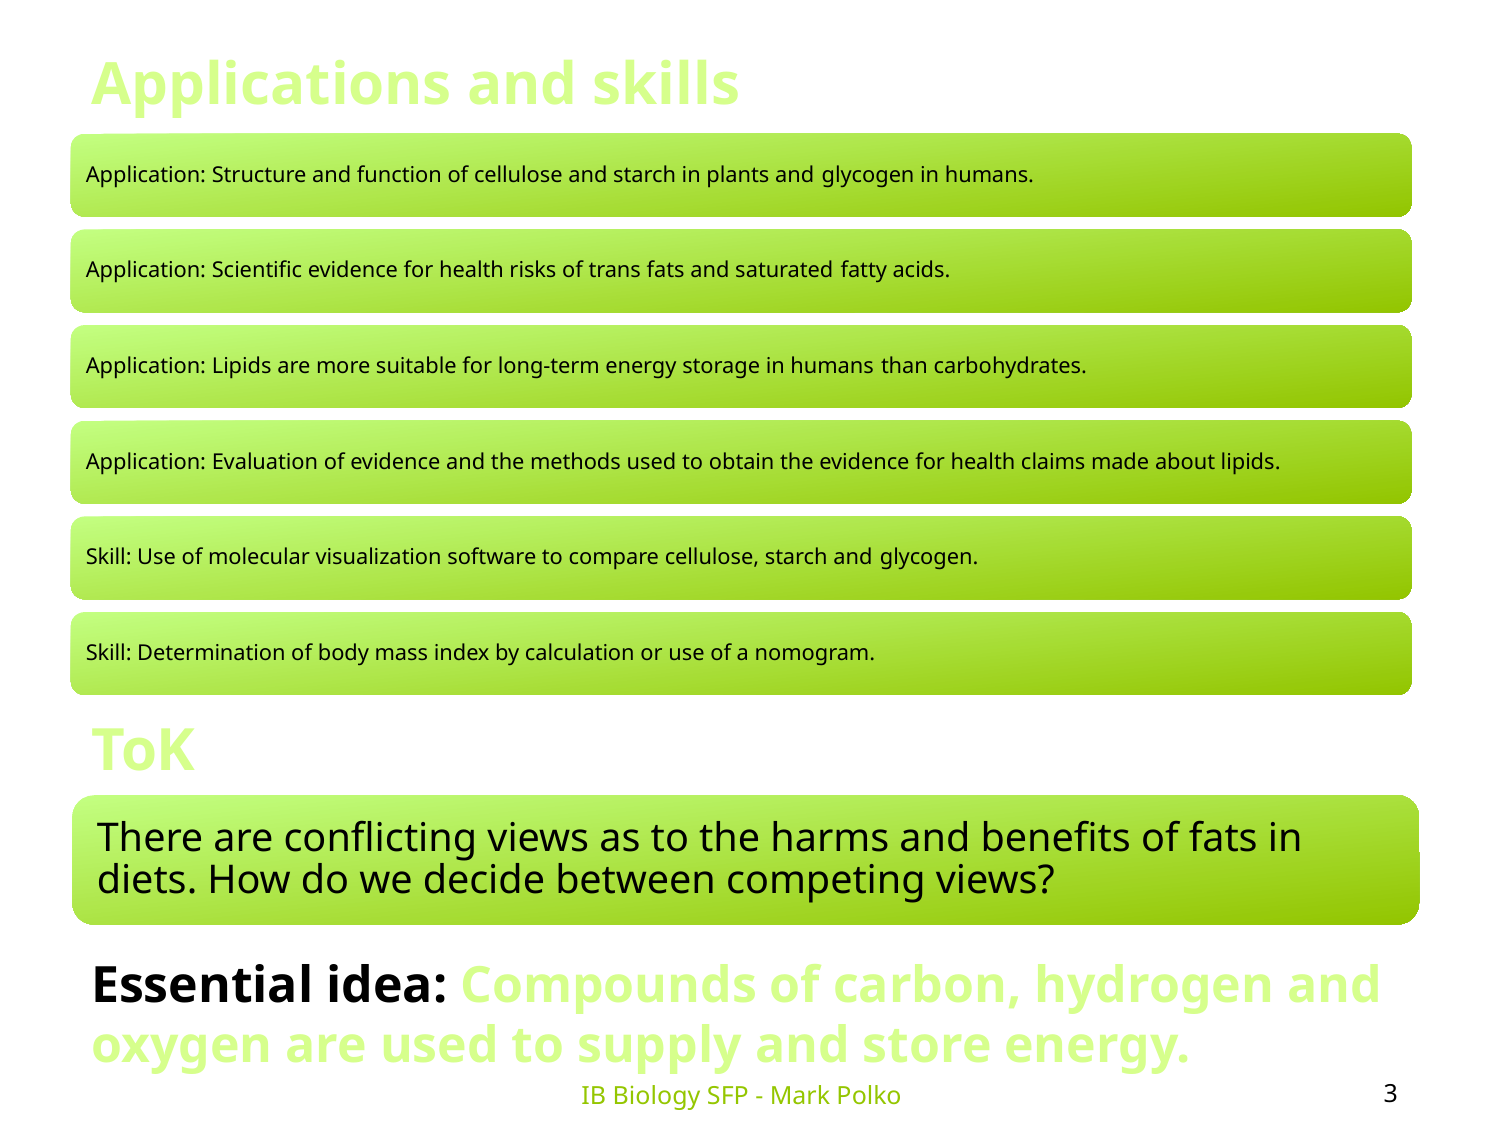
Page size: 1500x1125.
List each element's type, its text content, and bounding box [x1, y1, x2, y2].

slide_number 3 [1281, 1064, 1500, 1125]
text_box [72, 774, 1420, 945]
text_box Applications and skills [76, 38, 798, 122]
footer IB Biology SFP - Mark Polko [454, 1080, 1030, 1125]
text_box ToK [76, 715, 798, 774]
text_box Essential idea: Compounds of carbon, hydrogen and oxygen are used to supply and store energy. [76, 944, 1432, 1080]
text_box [70, 124, 1412, 705]
